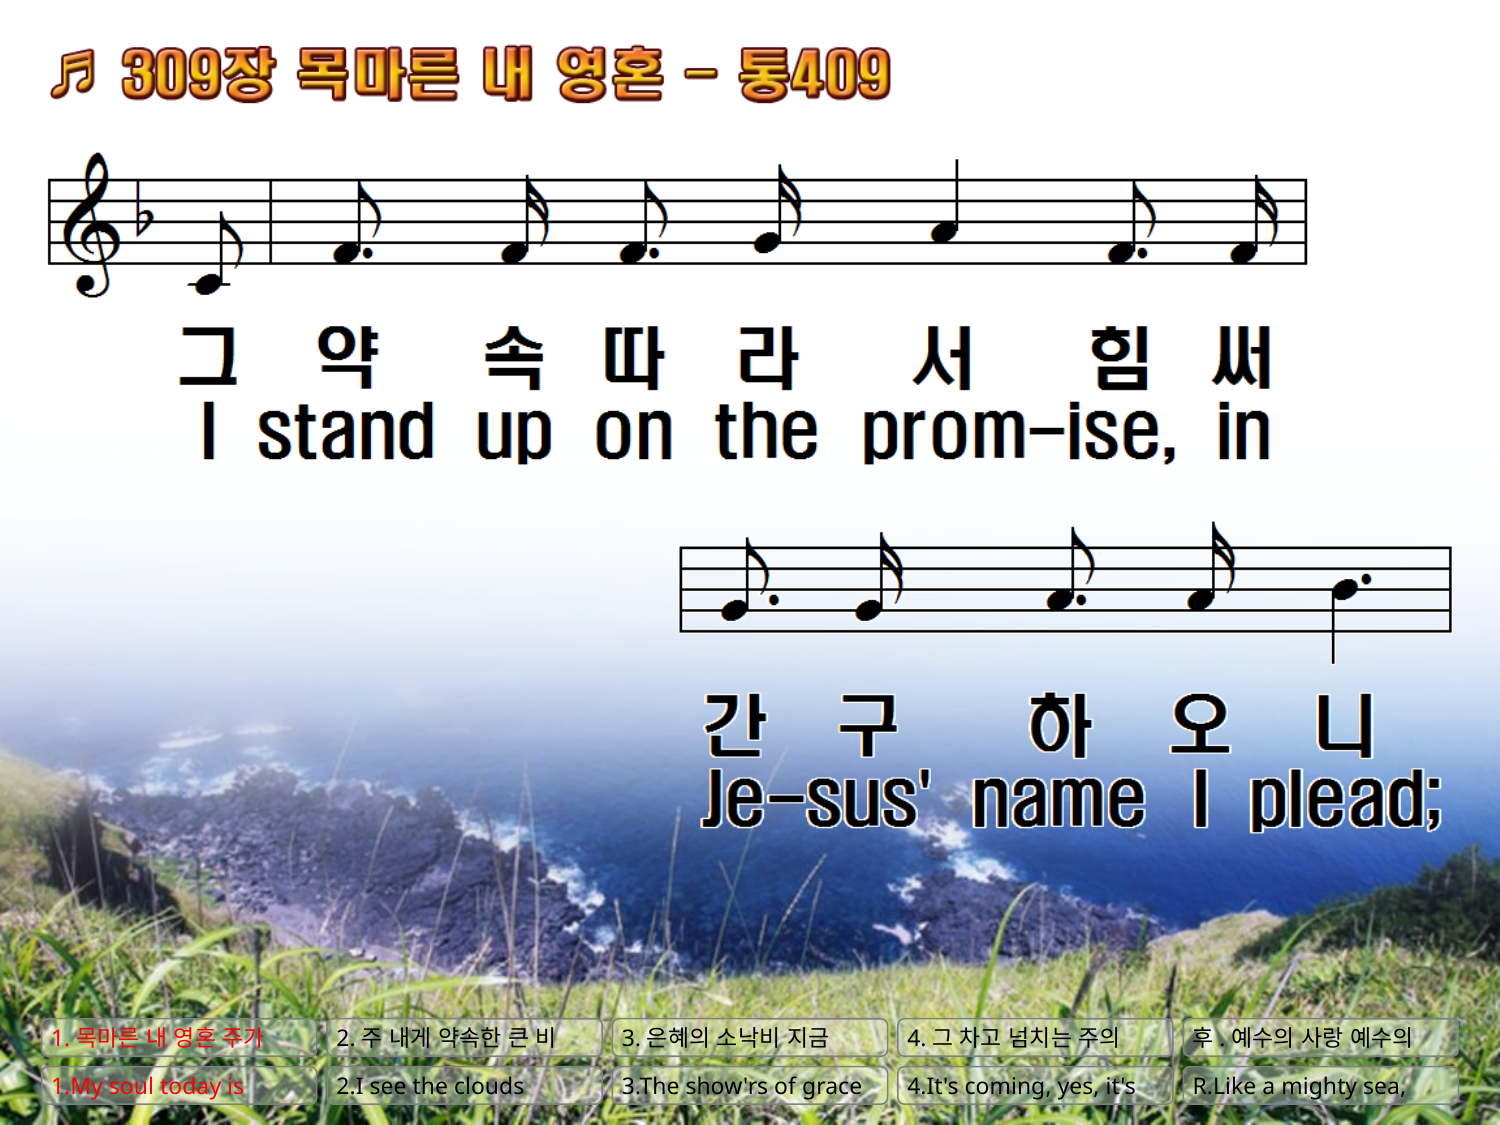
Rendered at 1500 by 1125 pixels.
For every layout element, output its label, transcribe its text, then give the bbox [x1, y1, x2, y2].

text_box 2.주 내게 약속한 큰 비 [327, 1018, 603, 1057]
text_box 후.예수의 사랑 예수의 [1183, 1018, 1459, 1057]
picture [0, 0, 1500, 1125]
text_box 2.I see the clouds [327, 1066, 603, 1105]
text_box 3.The show'rs of grace [612, 1066, 888, 1105]
text_box 3.은혜의 소낙비 지금 [612, 1018, 888, 1057]
text_box 1.My soul today is [41, 1066, 317, 1105]
text_box 1.목마른 내 영혼 주가 [41, 1018, 317, 1057]
text_box R.Like a mighty sea, [1183, 1066, 1459, 1105]
text_box 4.It's coming, yes, it's [897, 1066, 1173, 1105]
text_box 4.그 차고 넘치는 주의 [897, 1018, 1173, 1057]
